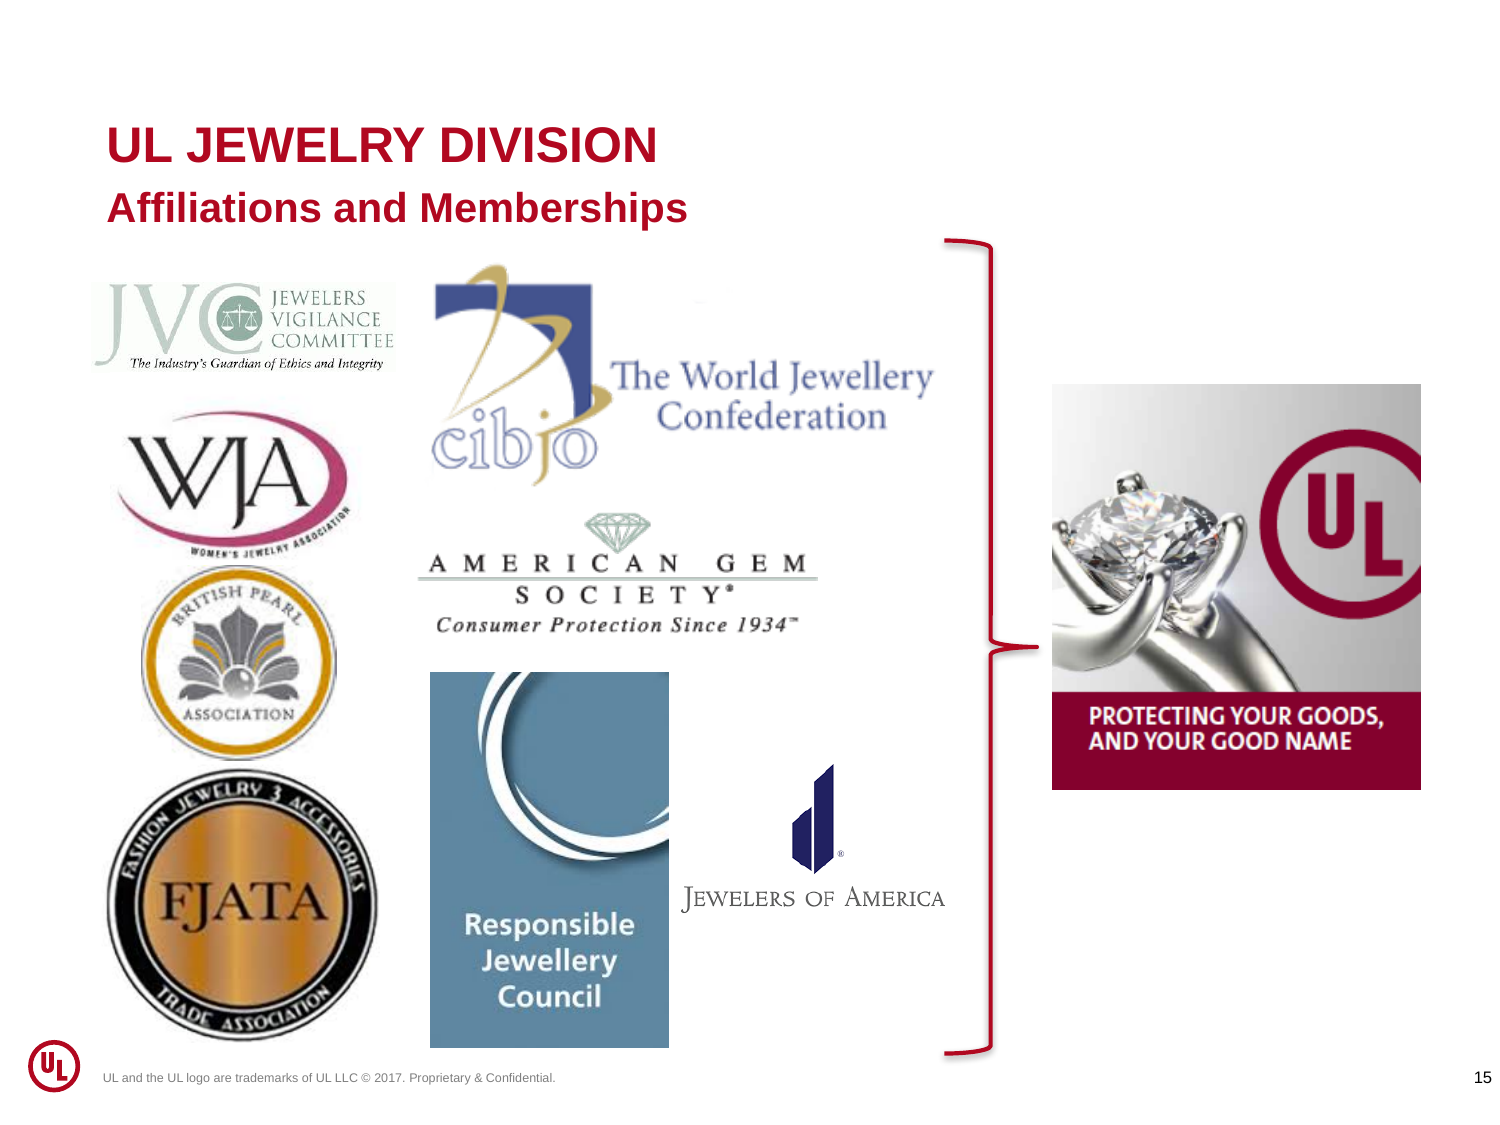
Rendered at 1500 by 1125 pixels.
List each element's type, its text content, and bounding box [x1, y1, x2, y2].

picture [1052, 384, 1422, 791]
picture [672, 755, 954, 921]
picture [91, 250, 954, 1055]
list UL jewelry division Affiliations and Memberships [91, 104, 1408, 242]
text_box [944, 238, 1040, 1056]
picture [430, 672, 669, 1049]
